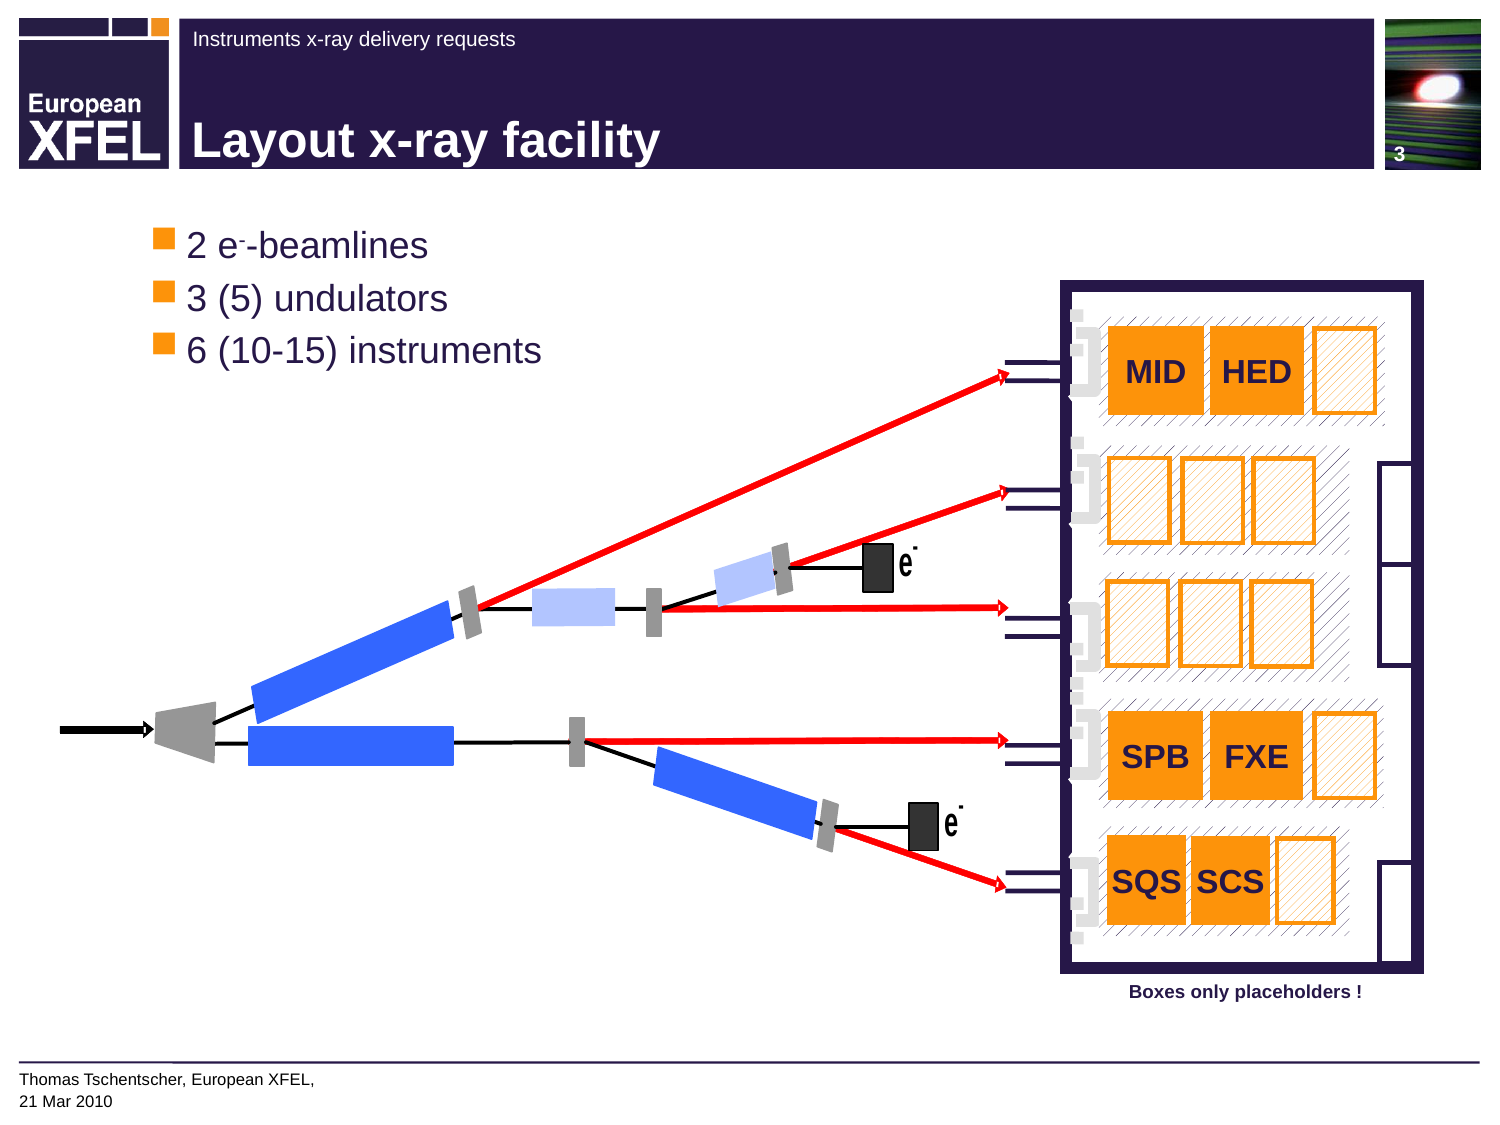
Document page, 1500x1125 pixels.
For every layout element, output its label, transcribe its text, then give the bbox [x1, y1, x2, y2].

text_box [1380, 698, 1384, 808]
footer Thomas Tschentscher, European XFEL, 21 Mar 2010 [19, 1067, 955, 1111]
text_box [1379, 862, 1414, 964]
text_box Boxes only placeholders ! [1057, 972, 1434, 1010]
text_box [1066, 285, 1418, 969]
text_box [1380, 564, 1414, 666]
slide_number 3 [1384, 18, 1480, 169]
text_box [1101, 928, 1350, 937]
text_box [1004, 698, 1095, 793]
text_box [1005, 442, 1096, 538]
picture [19, 18, 169, 169]
picture [1385, 19, 1481, 170]
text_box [57, 354, 1019, 907]
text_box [1005, 843, 1096, 939]
text_box [1380, 463, 1414, 564]
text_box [1004, 588, 1095, 684]
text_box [1004, 315, 1095, 410]
title Layout x-ray facility [179, 88, 1375, 168]
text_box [1106, 328, 1376, 924]
list 2 e--beamlines 3 (5) undulators 6 (10-15) instruments [61, 221, 1456, 1026]
